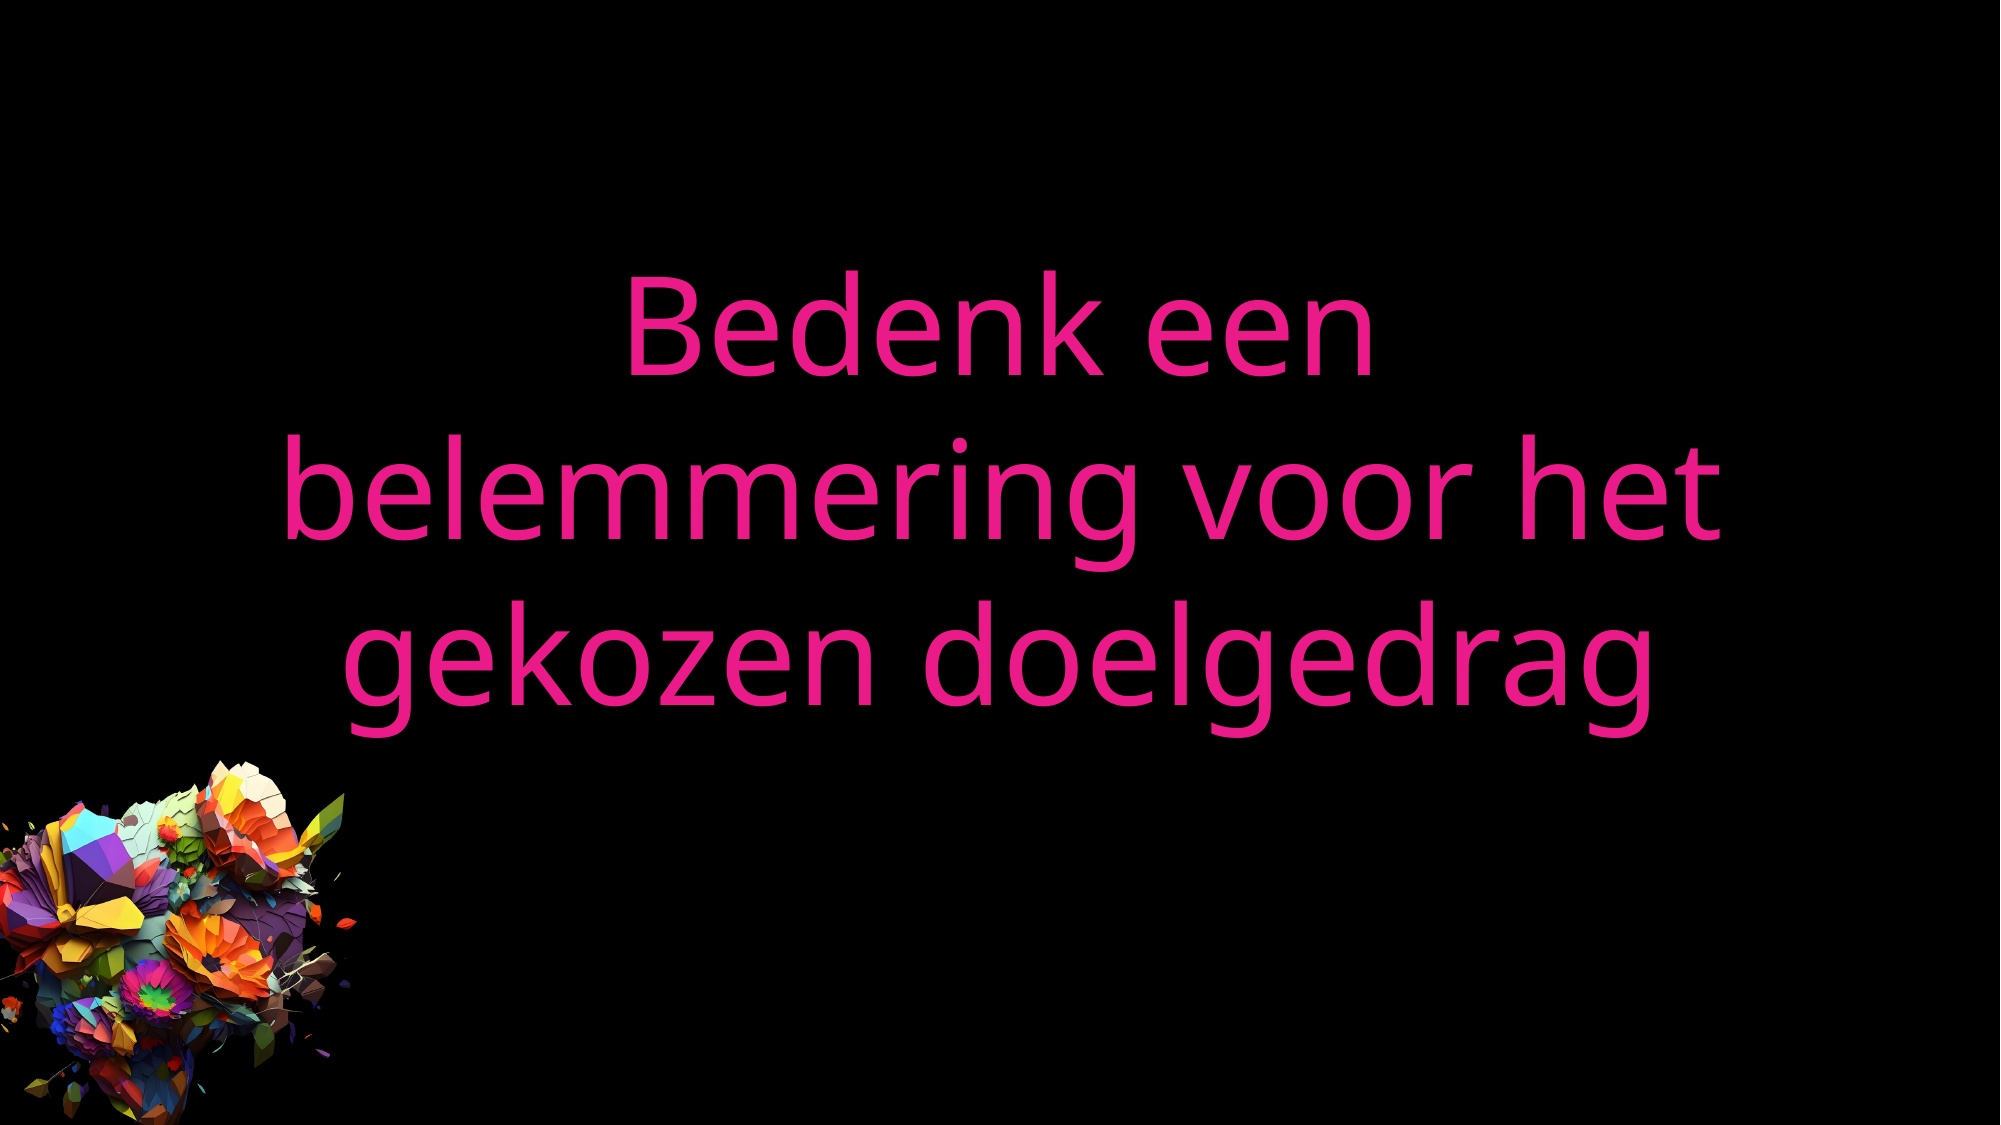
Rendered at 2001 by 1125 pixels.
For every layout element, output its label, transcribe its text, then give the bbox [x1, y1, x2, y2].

picture [0, 716, 380, 1125]
text_box Bedenk een belemmering voor het gekozen doelgedrag [165, 230, 1835, 740]
